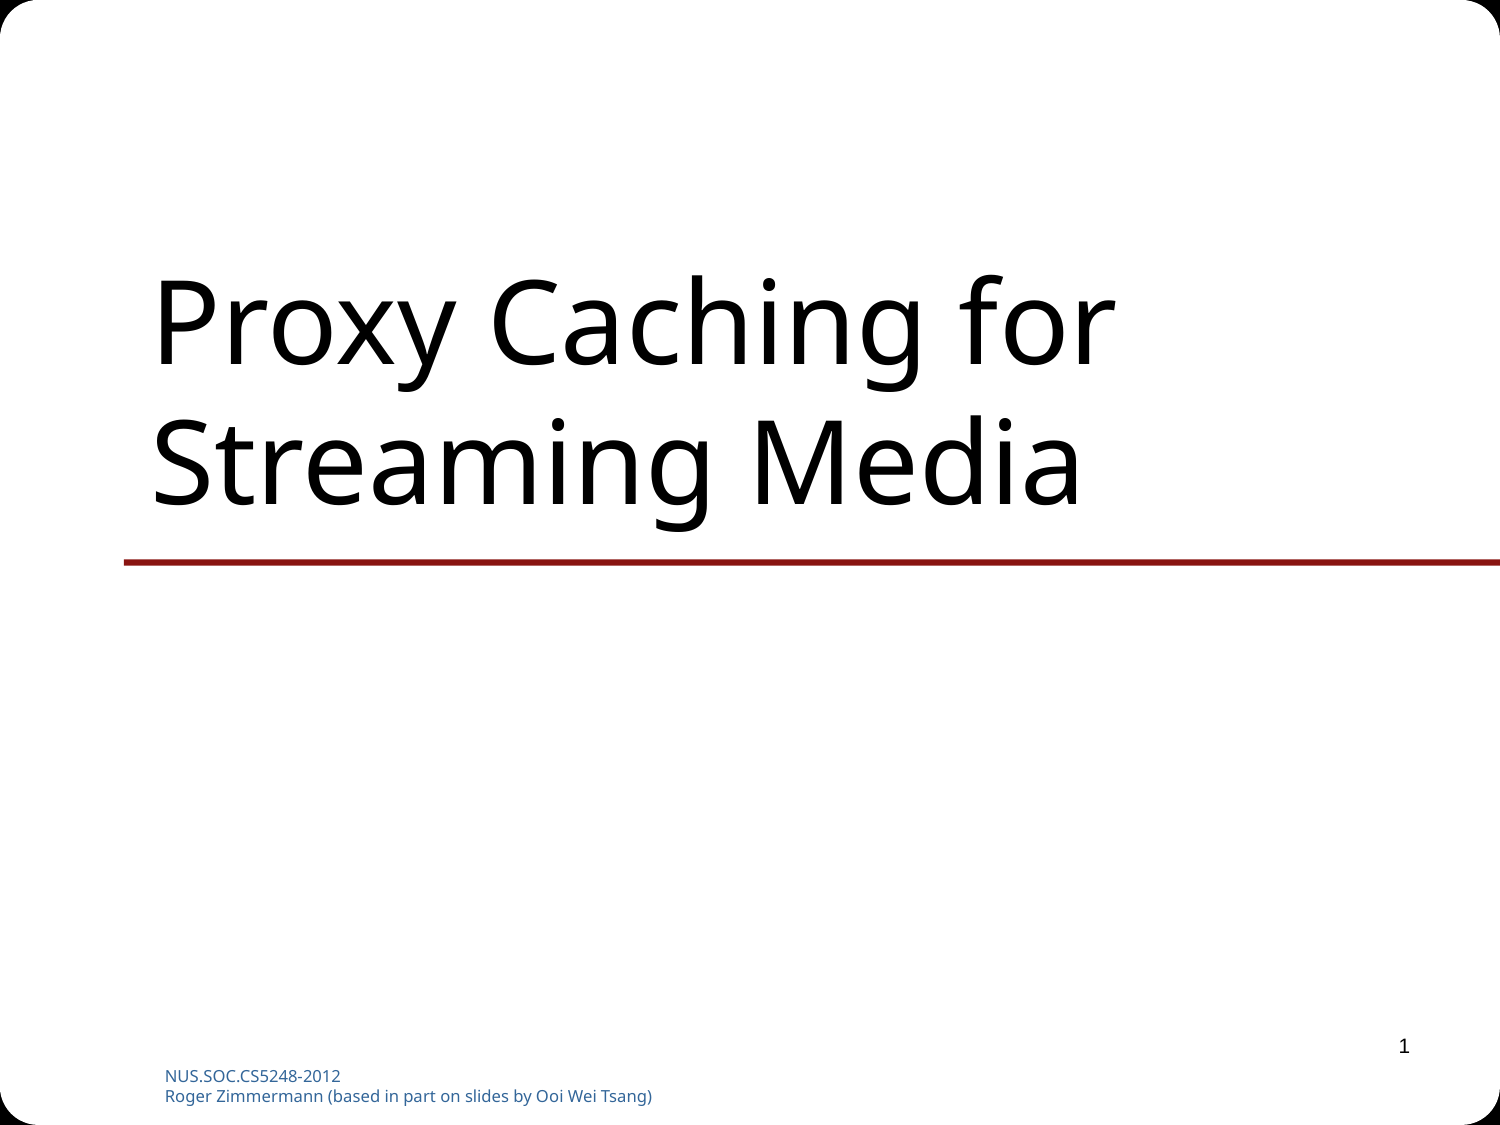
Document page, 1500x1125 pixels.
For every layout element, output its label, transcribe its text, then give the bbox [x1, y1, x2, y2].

title Proxy Caching for Streaming Media [135, 172, 1426, 536]
slide_number 1 [1112, 1024, 1426, 1101]
